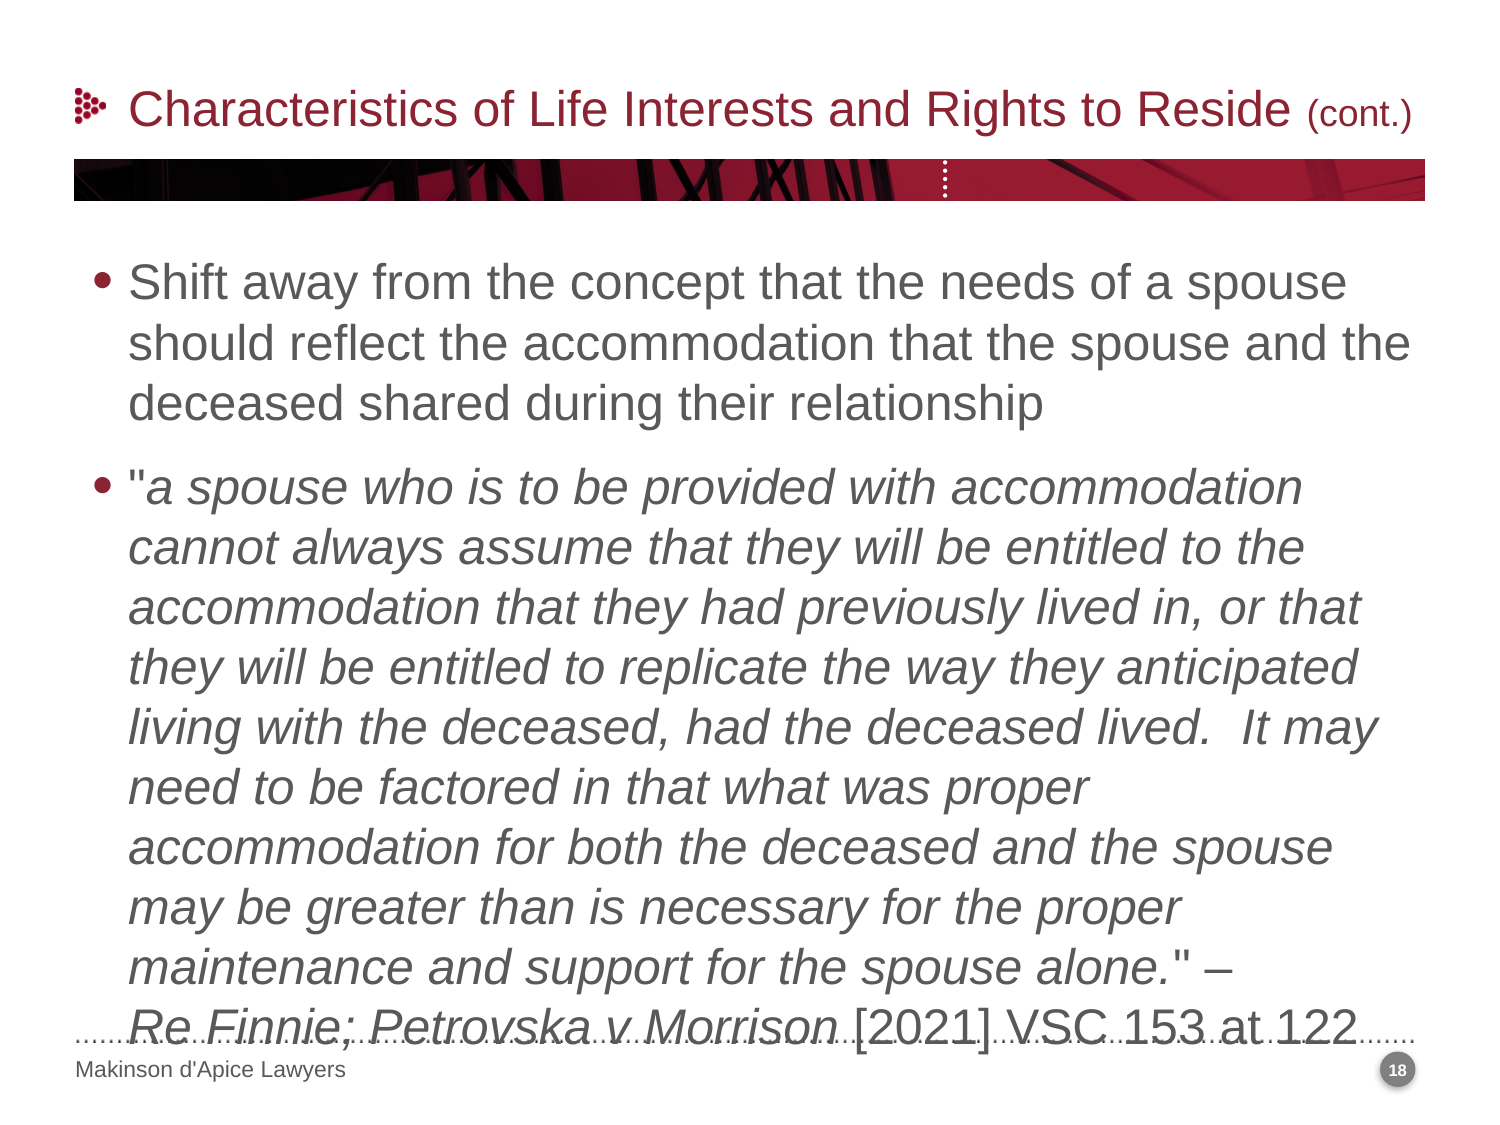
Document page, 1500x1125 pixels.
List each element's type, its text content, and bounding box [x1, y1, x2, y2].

picture [69, 1036, 1420, 1043]
picture [75, 88, 106, 124]
picture [74, 159, 1425, 201]
slide_number 18 [1374, 1046, 1421, 1093]
list Characteristics of Life Interests and Rights to Reside (cont.) [75, 34, 1425, 137]
list Shift away from the concept that the needs of a spouse should reflect the accommodation that the spouse and the deceased shared during their relationship "a spouse who is to be provided with accommodation cannot always assume that they will be entitled to the accommodation that they had previously lived in, or that they will be entitled to replicate the way they anticipated living with the deceased, had the deceased lived. It may need to be factored in that what was proper accommodation for both the deceased and the spouse may be greater than is necessary for the proper maintenance and support for the spouse alone." – Re Finnie; Petrovska v Morrison [2021] VSC 153 at 122 [75, 249, 1425, 973]
